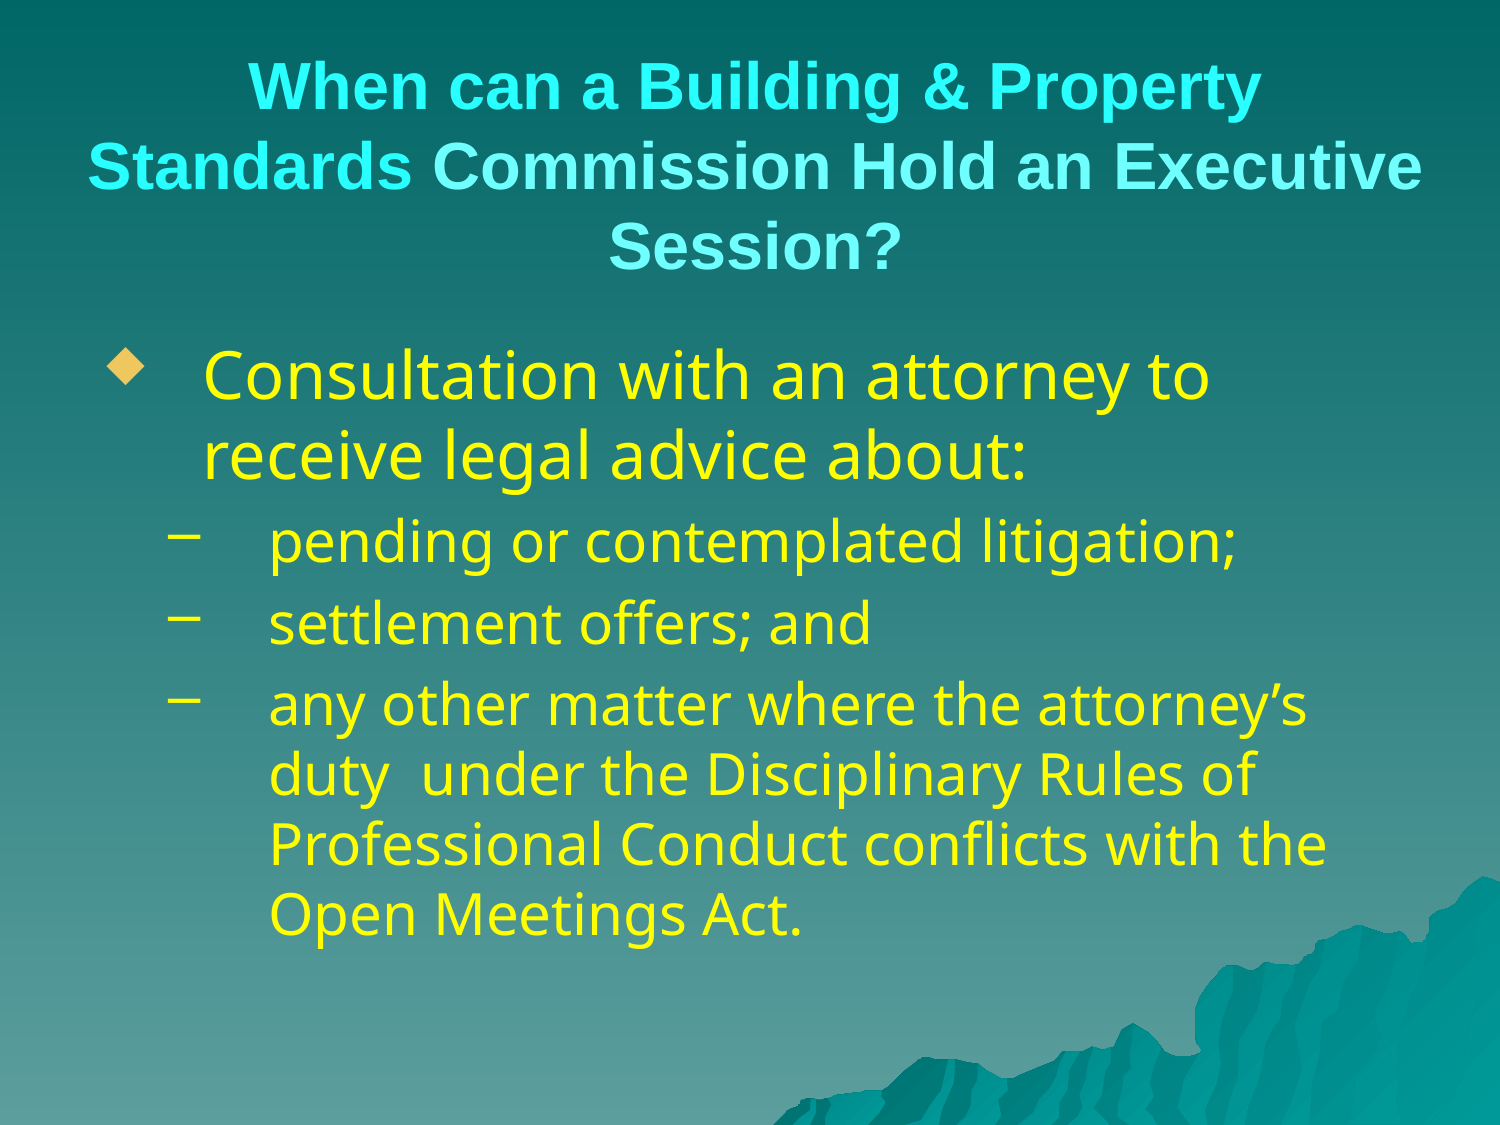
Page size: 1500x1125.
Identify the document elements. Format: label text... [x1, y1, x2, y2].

title When can a Building & Property Standards Commission Hold an Executive Session? [62, 50, 1450, 275]
list Consultation with an attorney to receive legal advice about: pending or contemplated litigation; settlement offers; and any other matter where the attorney’s duty under the Disciplinary Rules of Professional Conduct conflicts with the Open Meetings Act. [87, 324, 1363, 1025]
